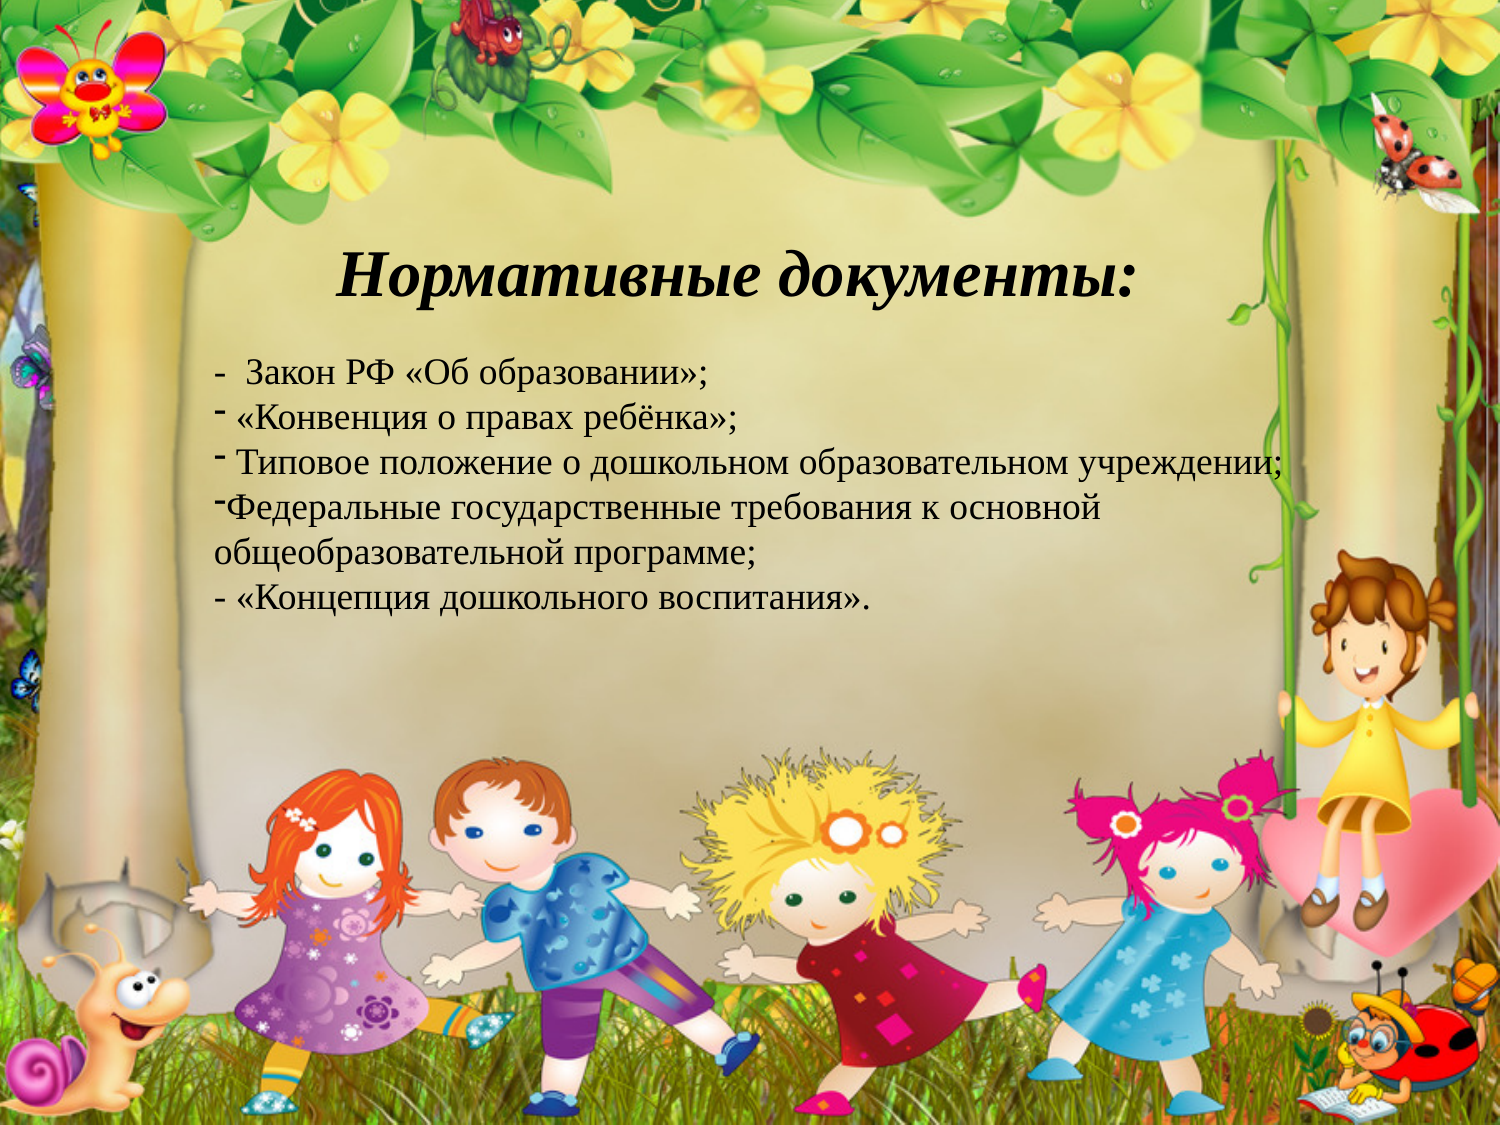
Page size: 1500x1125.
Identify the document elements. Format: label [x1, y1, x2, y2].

list [0, 0, 1500, 1125]
